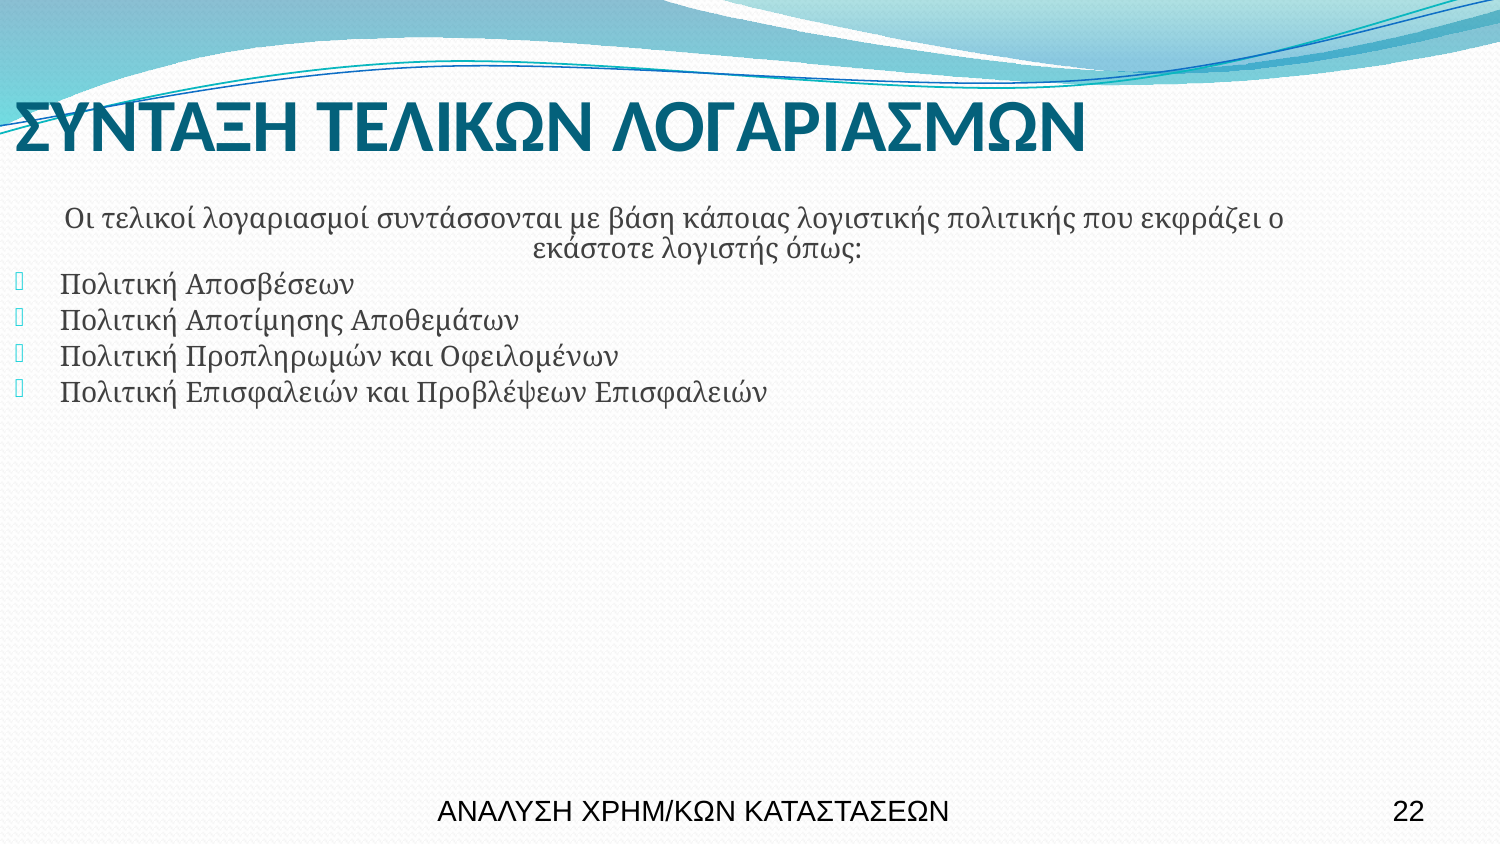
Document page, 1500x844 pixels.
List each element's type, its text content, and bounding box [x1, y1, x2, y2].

list Οι τελικοί λογαριασμοί συντάσσονται με βάση κάποιας λογιστικής πολιτικής που εκφράζει ο εκάστοτε λογιστής όπως: Πολιτική Αποσβέσεων Πολιτική Αποτίμησης Αποθεμάτων Πολιτική Προπληρωμών και Οφειλομένων Πολιτική Επισφαλειών και Προβλέψεων Επισφαλειών [0, 196, 1350, 754]
title ΣΥΝΤΑΞΗ ΤΕΛΙΚΩΝ ΛΟΓΑΡΙΑΣΜΩΝ [0, 33, 1350, 175]
footer ΑΝΑΛΥΣΗ ΧΡΗΜ/ΚΩΝ ΚΑΤΑΣΤΑΣΕΩΝ [437, 782, 988, 827]
slide_number 22 [1299, 782, 1425, 827]
